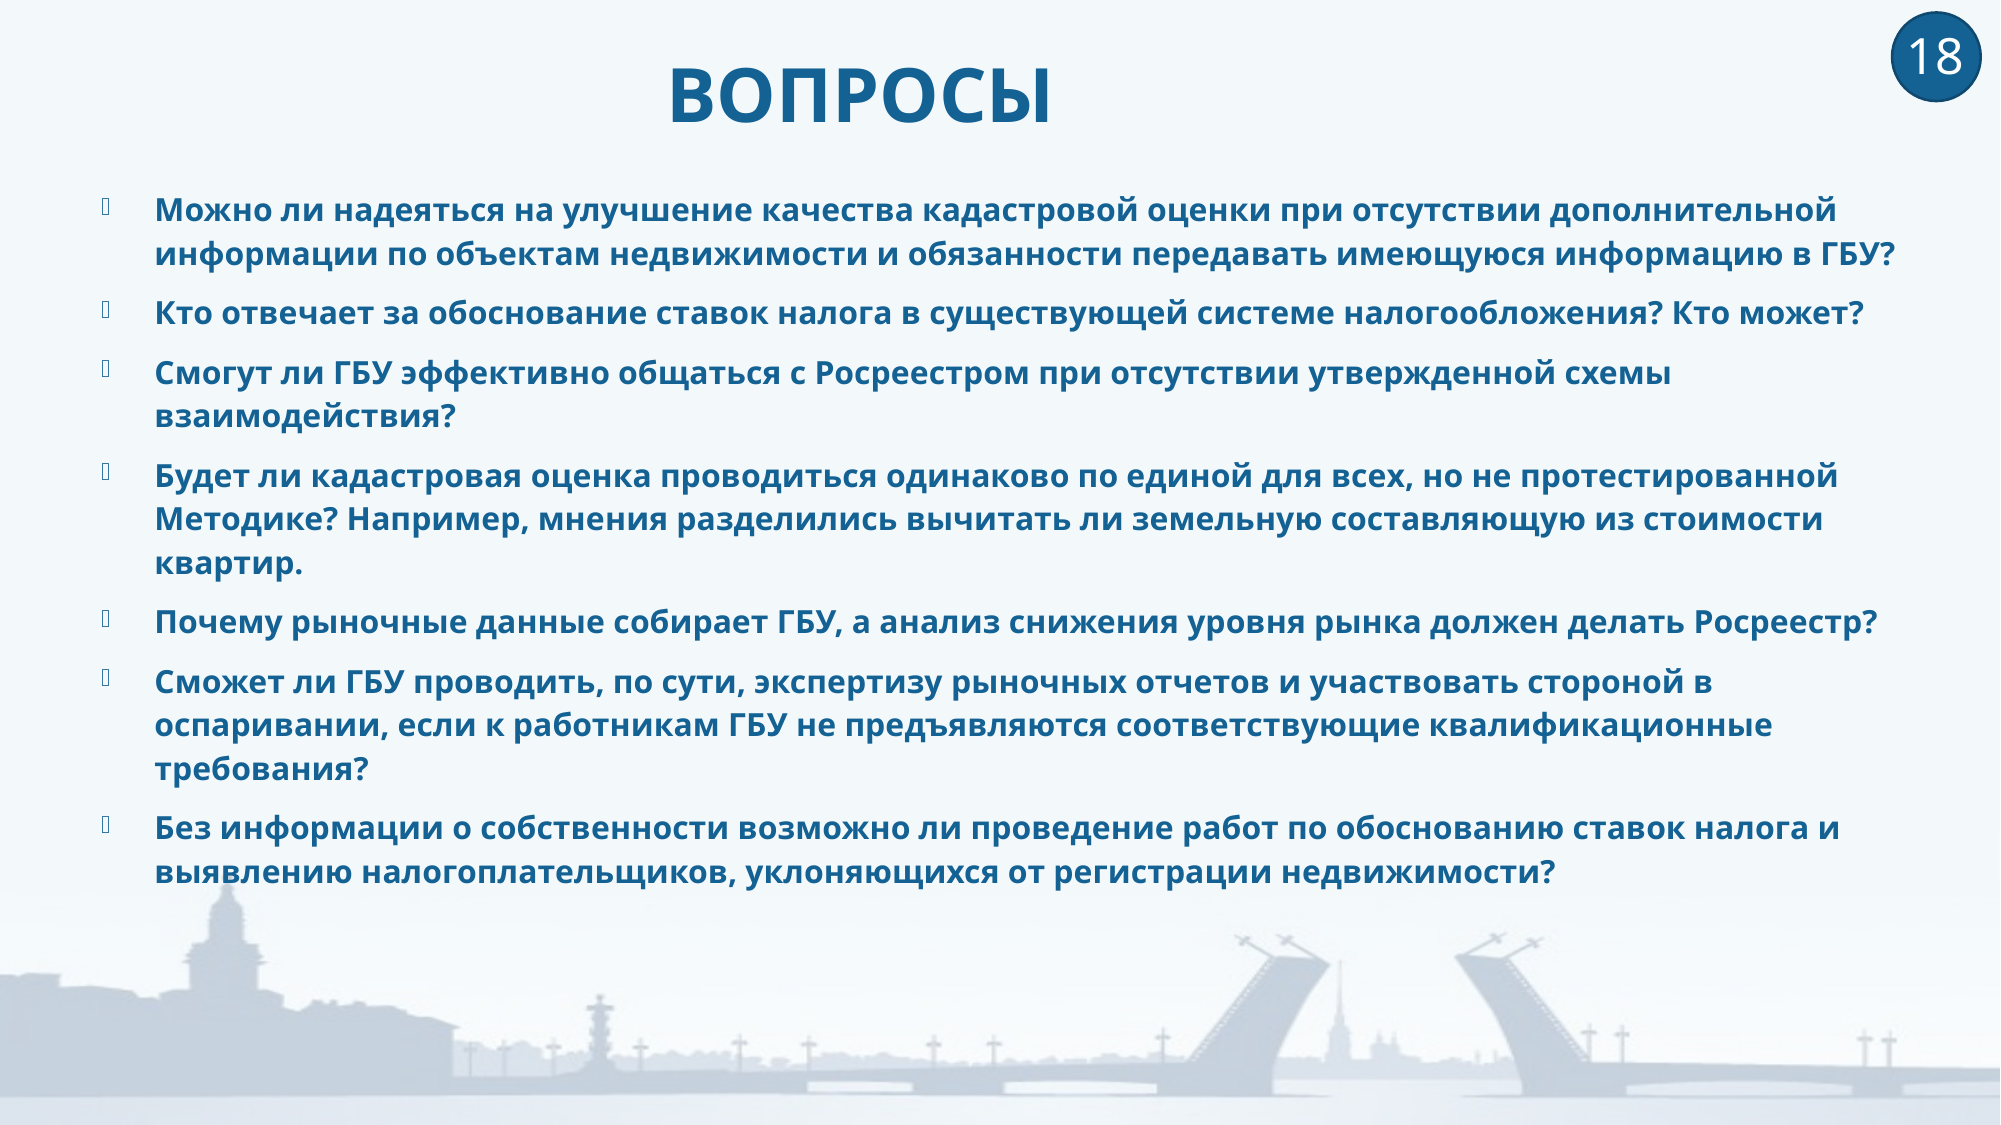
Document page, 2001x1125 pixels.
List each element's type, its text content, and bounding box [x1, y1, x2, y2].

text_box ВОПРОСЫ [651, 21, 1349, 164]
picture [0, 833, 2000, 1125]
text_box Можно ли надеяться на улучшение качества кадастровой оценки при отсутствии дополнительной информации по объектам недвижимости и обязанности передавать имеющуюся информацию в ГБУ? Кто отвечает за обоснование ставок налога в существующей системе налогообложения? Кто может? Смогут ли ГБУ эффективно общаться с Росреестром при отсутствии утвержденной схемы взаимодействия? Будет ли кадастровая оценка проводиться одинаково по единой для всех, но не протестированной Методике? Например, мнения разделились вычитать ли земельную составляющую из стоимости квартир. Почему рыночные данные собирает ГБУ, а анализ снижения уровня рынка должен делать Росреестр? Сможет ли ГБУ проводить, по сути, экспертизу рыночных отчетов и участвовать стороной в оспаривании, если к работникам ГБУ не предъявляются соответствующие квалификационные требования? Без информации о собственности возможно ли проведение работ по обоснованию ставок налога и выявлению налогоплательщиков, уклоняющихся от регистрации недвижимости? [86, 180, 1937, 833]
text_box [1891, 12, 1981, 102]
